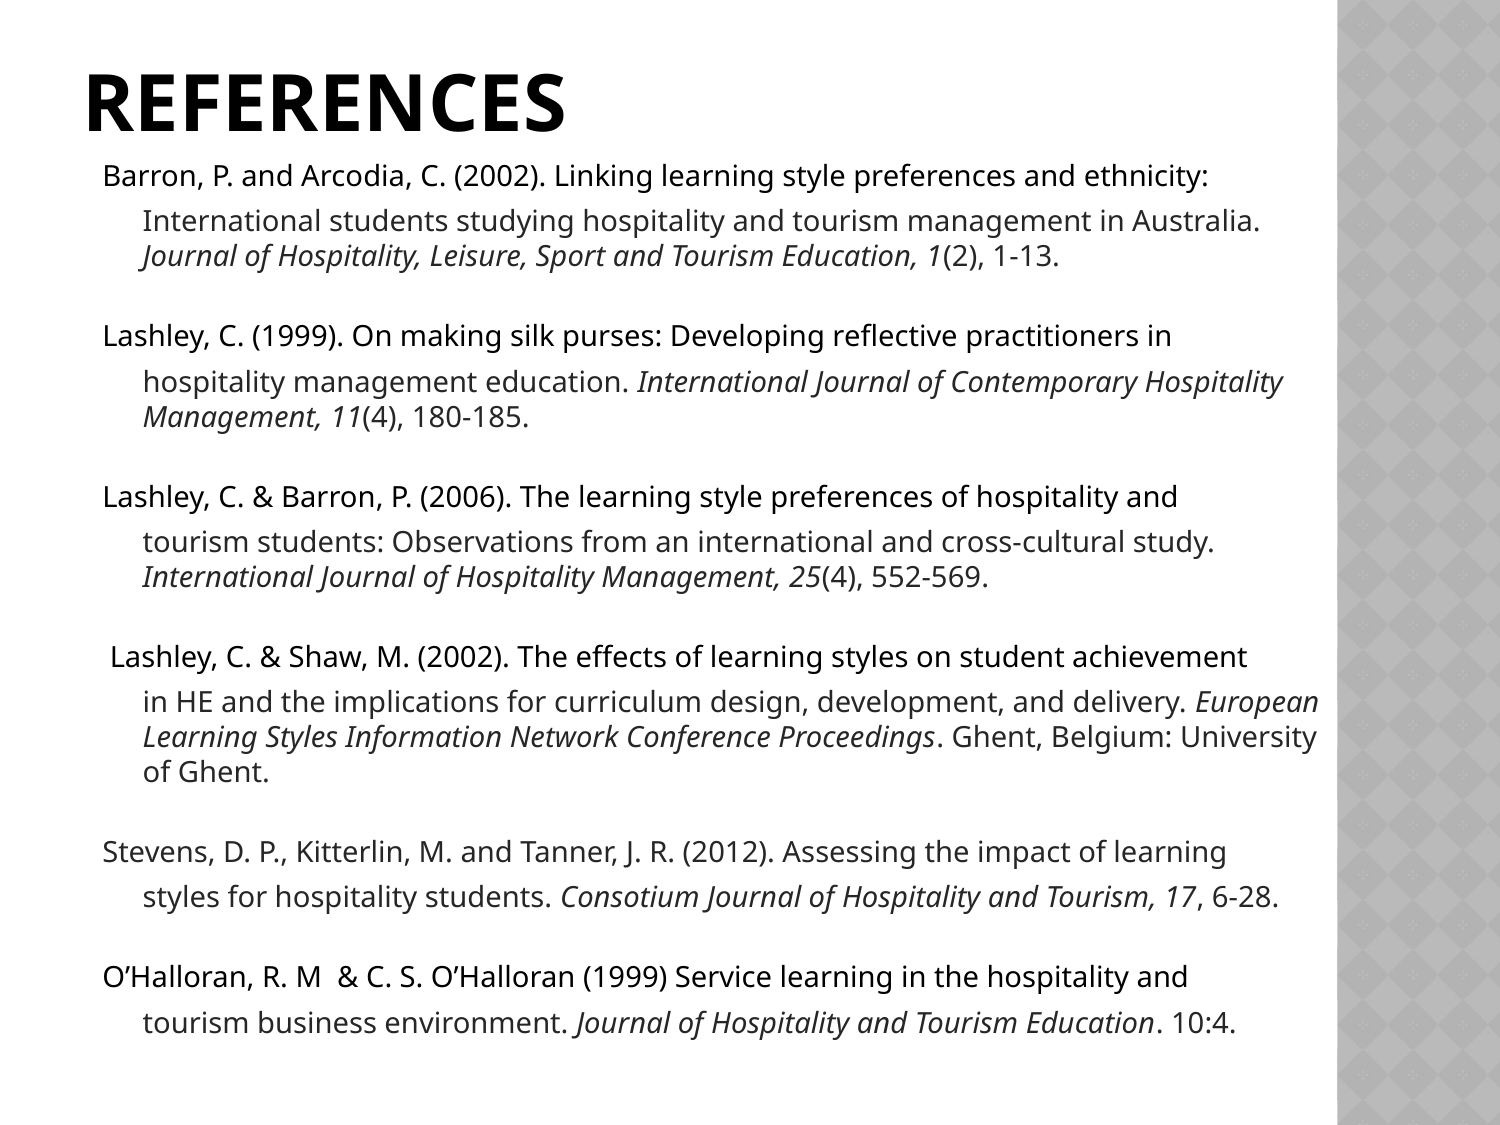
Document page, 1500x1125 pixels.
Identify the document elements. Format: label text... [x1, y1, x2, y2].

title References [75, 52, 1263, 150]
list Barron, P. and Arcodia, C. (2002). Linking learning style preferences and ethnicity: International students studying hospitality and tourism management in Australia. Journal of Hospitality, Leisure, Sport and Tourism Education, 1(2), 1-13. Lashley, C. (1999). On making silk purses: Developing reflective practitioners in hospitality management education. International Journal of Contemporary Hospitality Management, 11(4), 180-185. Lashley, C. & Barron, P. (2006). The learning style preferences of hospitality and tourism students: Observations from an international and cross-cultural study. International Journal of Hospitality Management, 25(4), 552-569. Lashley, C. & Shaw, M. (2002). The effects of learning styles on student achievement in HE and the implications for curriculum design, development, and delivery. European Learning Styles Information Network Conference Proceedings. Ghent, Belgium: University of Ghent. Stevens, D. P., Kitterlin, M. and Tanner, J. R. (2012). Assessing the impact of learning styles for hospitality students. Consotium Journal of Hospitality and Tourism, 17, 6-28. O’Halloran, R. M & C. S. O’Halloran (1999) Service learning in the hospitality and tourism business environment. Journal of Hospitality and Tourism Education. 10:4. [87, 149, 1338, 1100]
